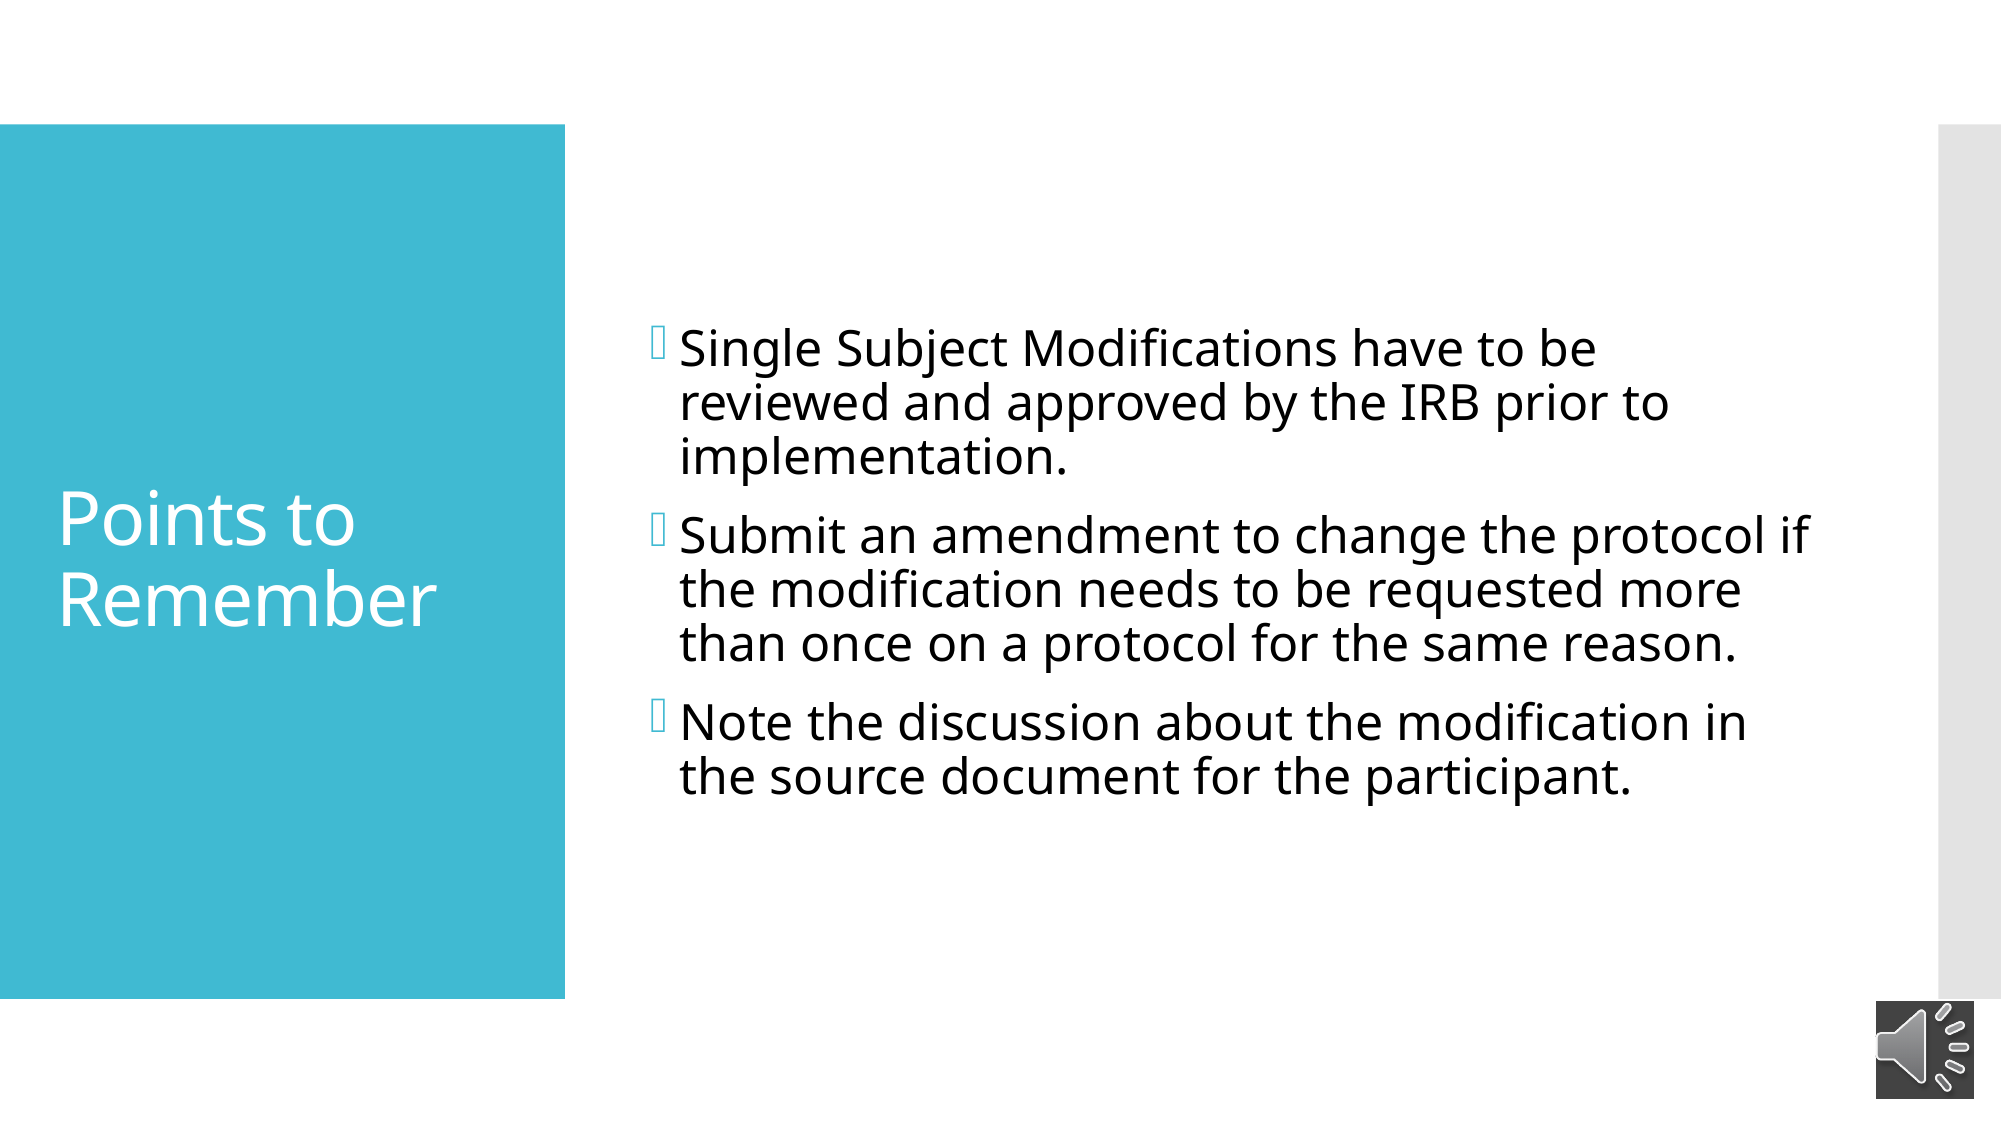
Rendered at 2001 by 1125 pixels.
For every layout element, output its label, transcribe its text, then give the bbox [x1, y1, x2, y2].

list Single Subject Modifications have to be reviewed and approved by the IRB prior to implementation. Submit an amendment to change the protocol if the modification needs to be requested more than once on a protocol for the same reason. Note the discussion about the modification in the source document for the participant. [634, 141, 1835, 982]
title Points to Remember [41, 184, 525, 940]
picture [1874, 999, 1976, 1101]
